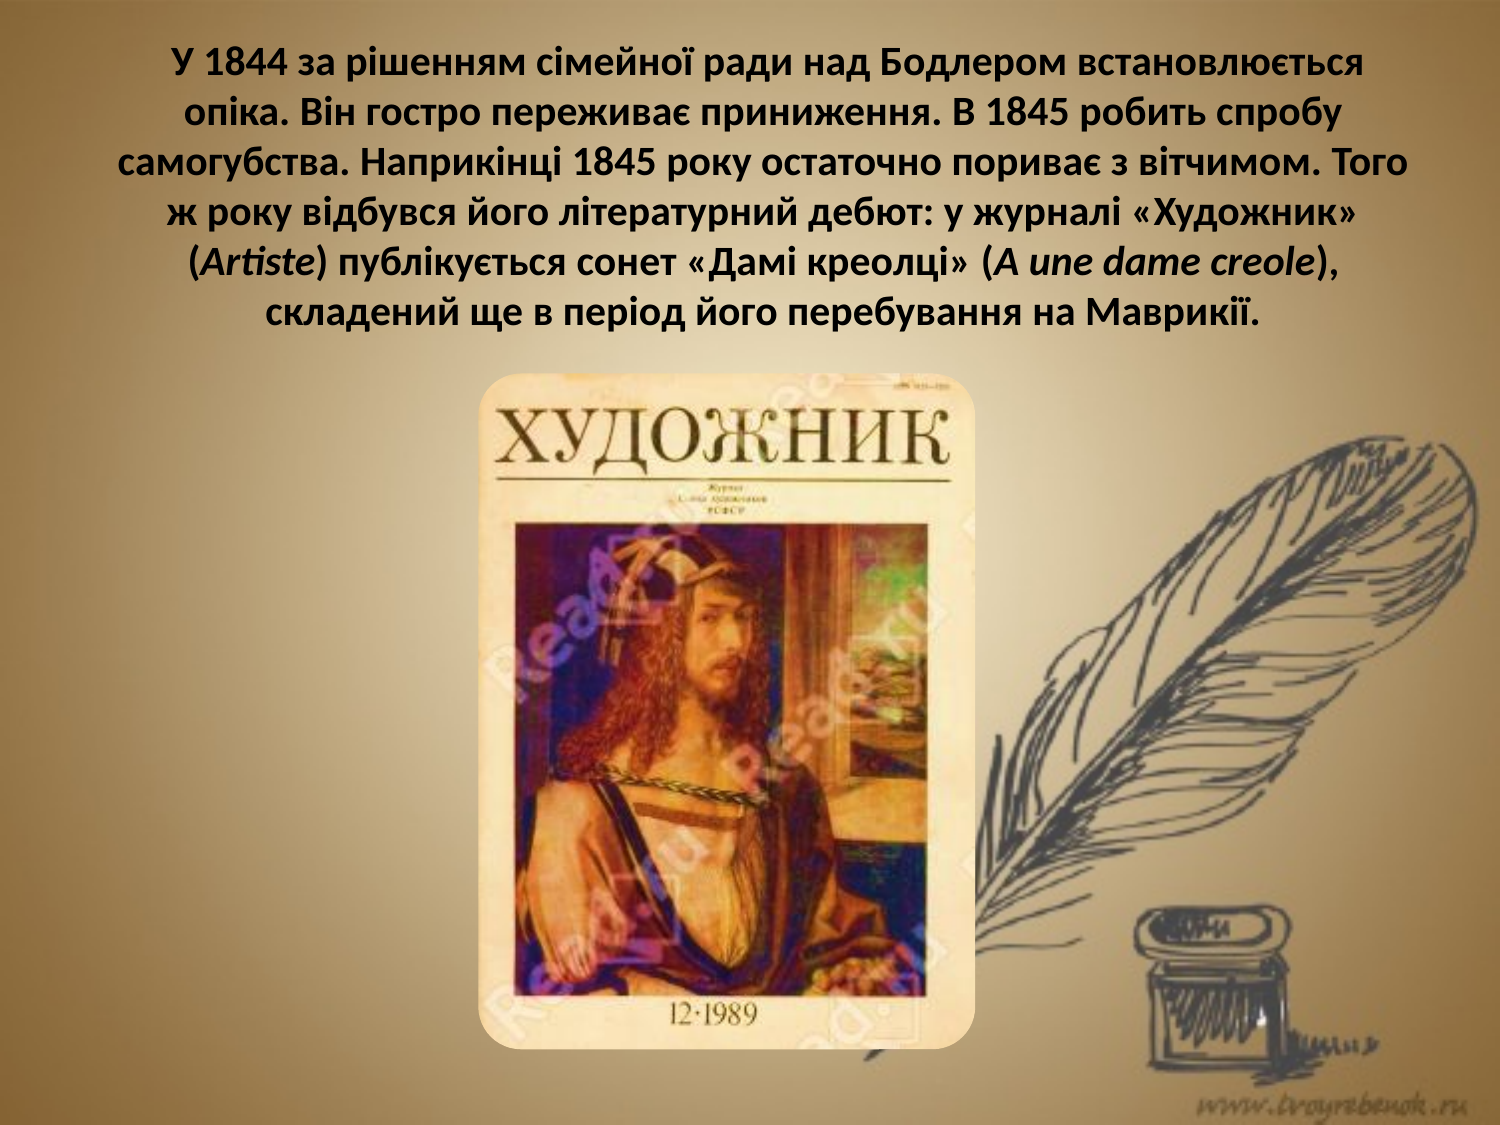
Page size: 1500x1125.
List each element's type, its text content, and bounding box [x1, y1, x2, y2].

title У 1844 за рішенням сімейної ради над Бодлером встановлюється опіка. Він гостро переживає приниження. В 1845 робить спробу самогубства. Наприкінці 1845 року остаточно пориває з вітчимом. Того ж року відбувся його літературний дебют: у журналі «Художник» (Artiste) публікується сонет «Дамі креолці» (A une dame creole), складений ще в період його перебування на Маврикії. [88, 90, 1439, 278]
picture [0, 0, 1500, 1125]
